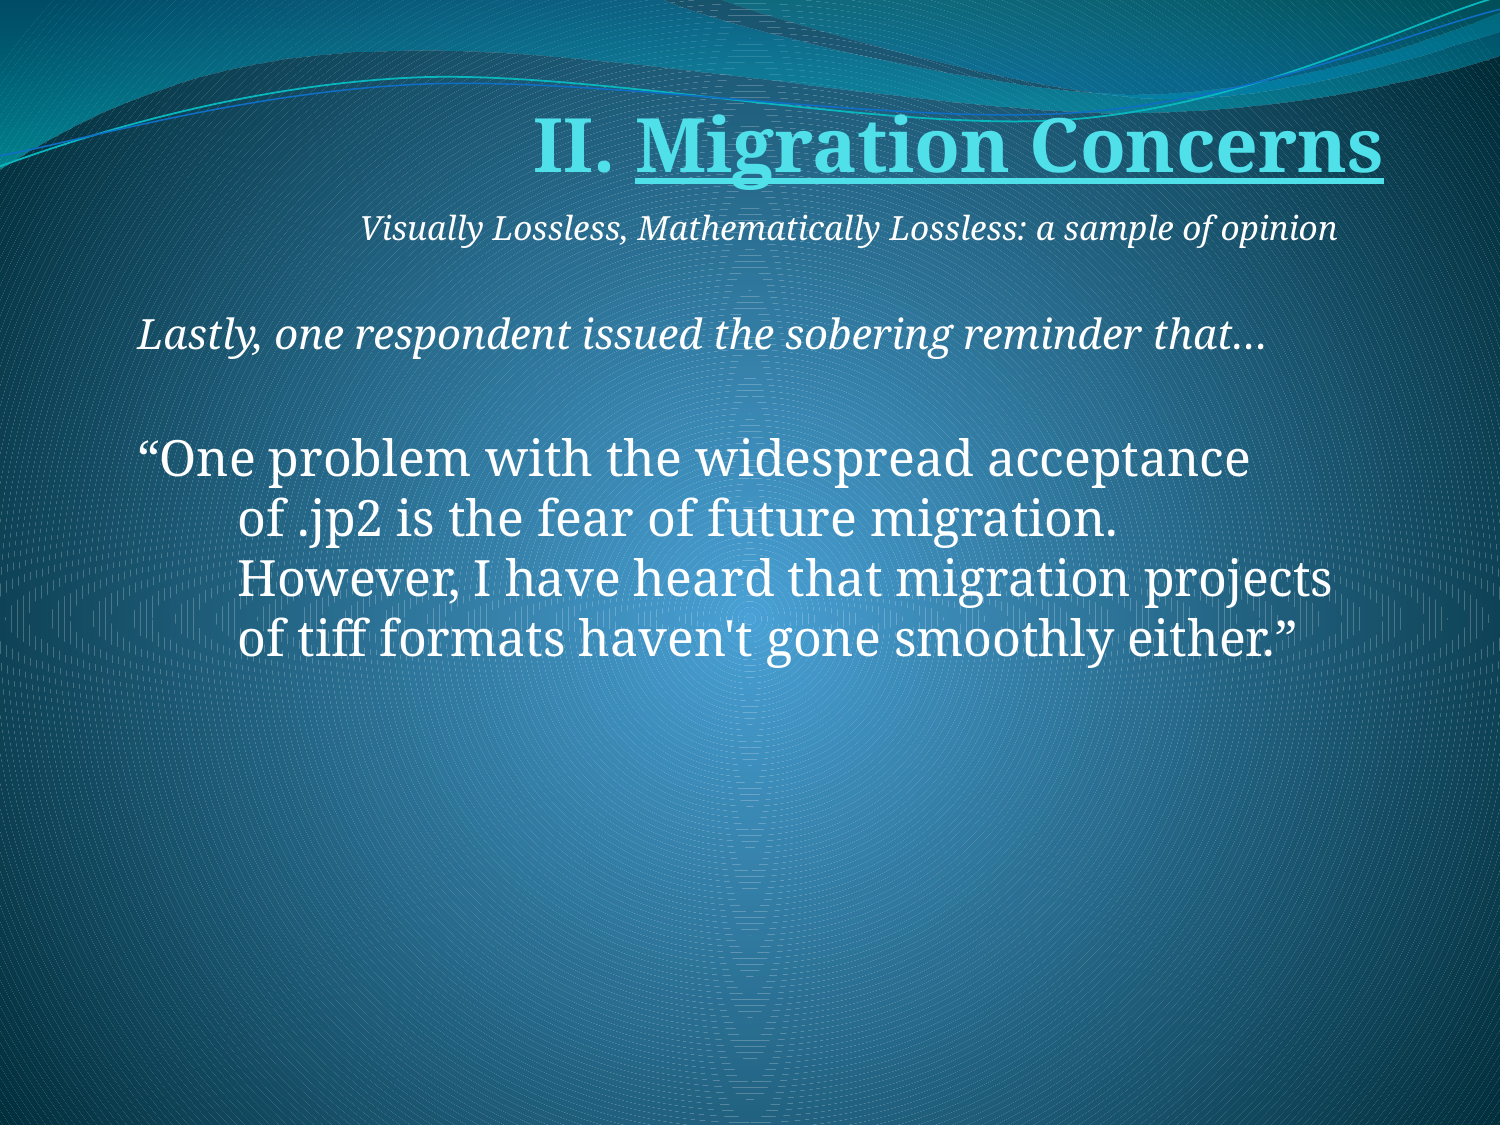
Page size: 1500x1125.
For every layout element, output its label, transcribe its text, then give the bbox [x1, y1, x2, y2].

title II. Migration Concerns [112, 50, 1388, 188]
subtitle Visually Lossless, Mathematically Lossless: a sample of opinion Lastly, one respondent issued the sobering reminder that… “One problem with the widespread acceptance of .jp2 is the fear of future migration. However, I have heard that migration projects of tiff formats haven't gone smoothly either.” [137, 200, 1350, 925]
